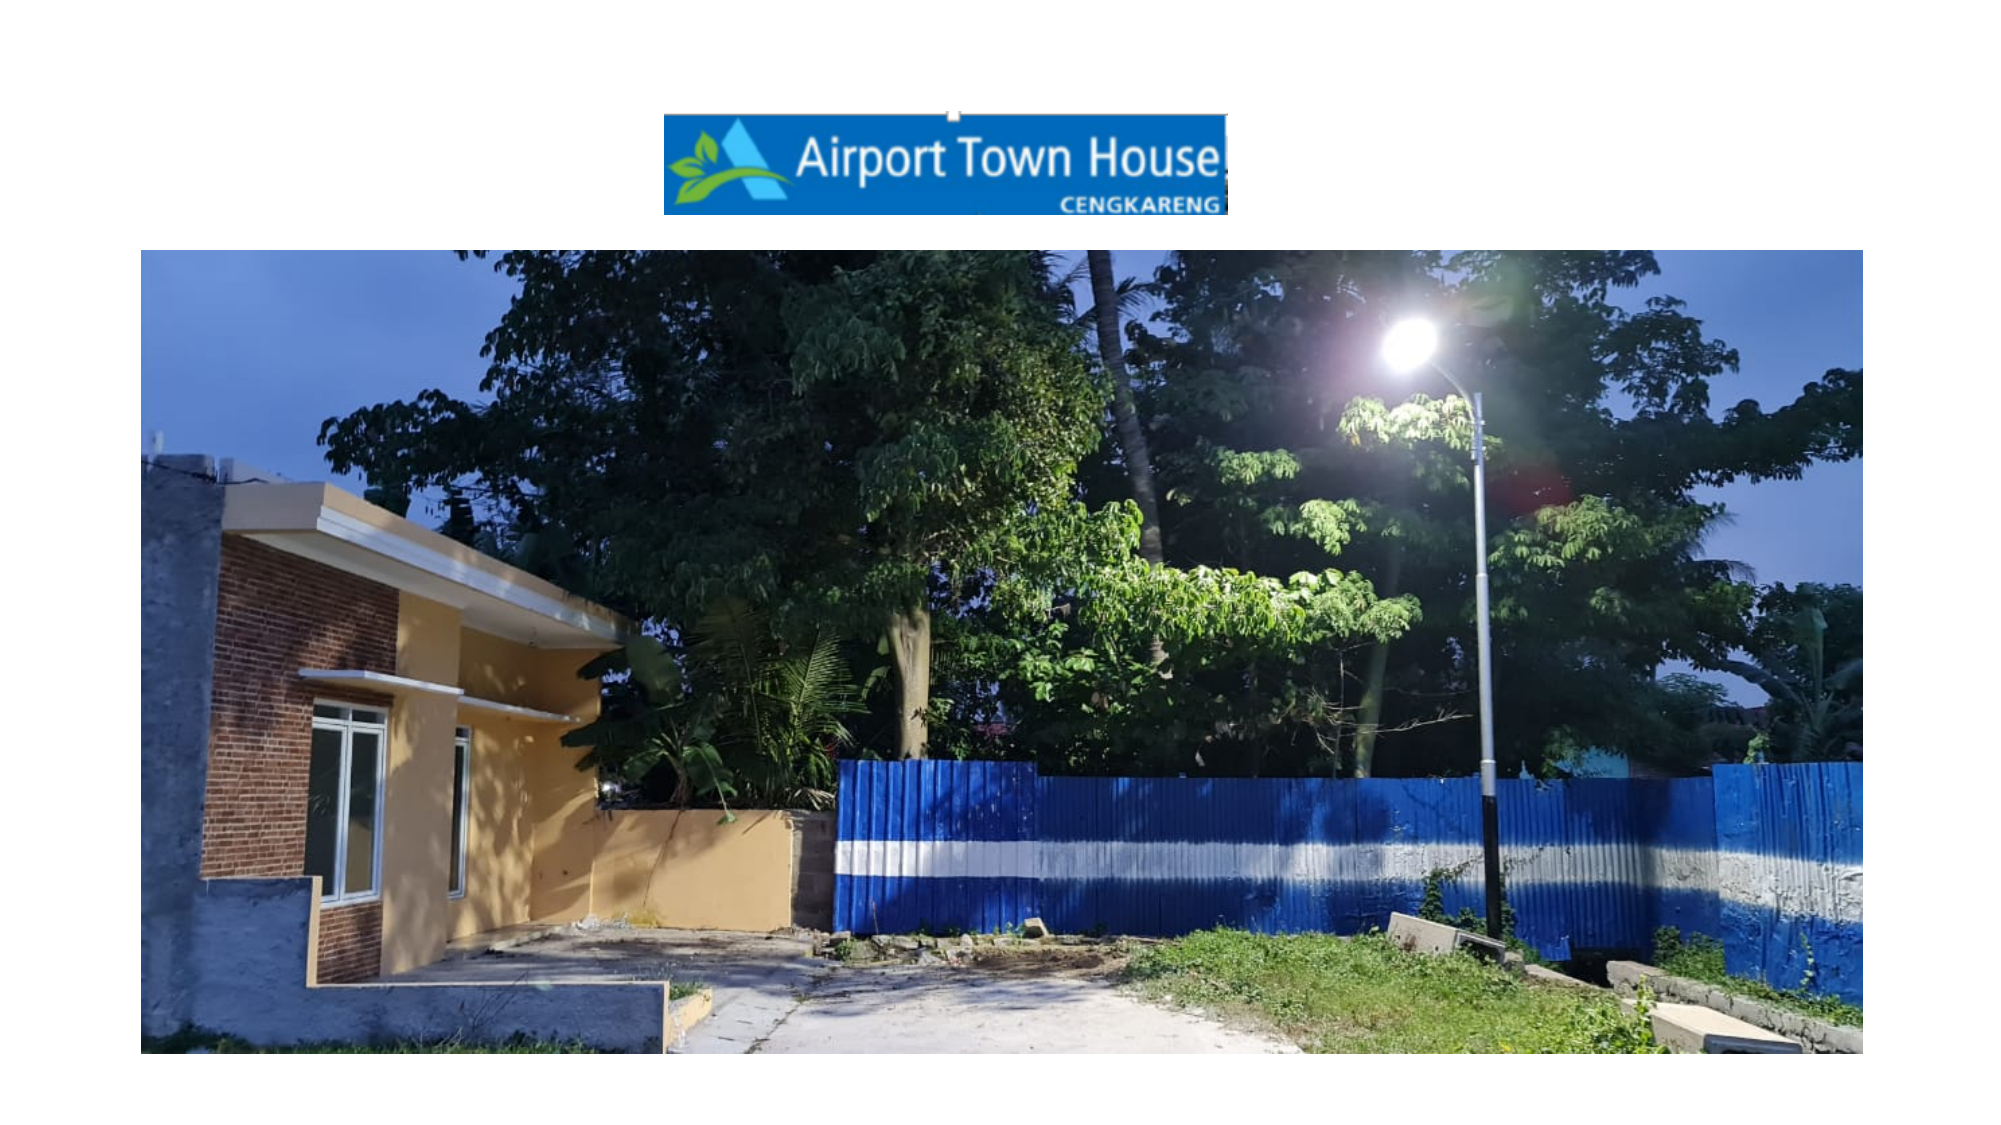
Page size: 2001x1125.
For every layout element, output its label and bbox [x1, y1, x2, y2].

picture [664, 111, 1228, 215]
picture [141, 250, 1863, 1054]
